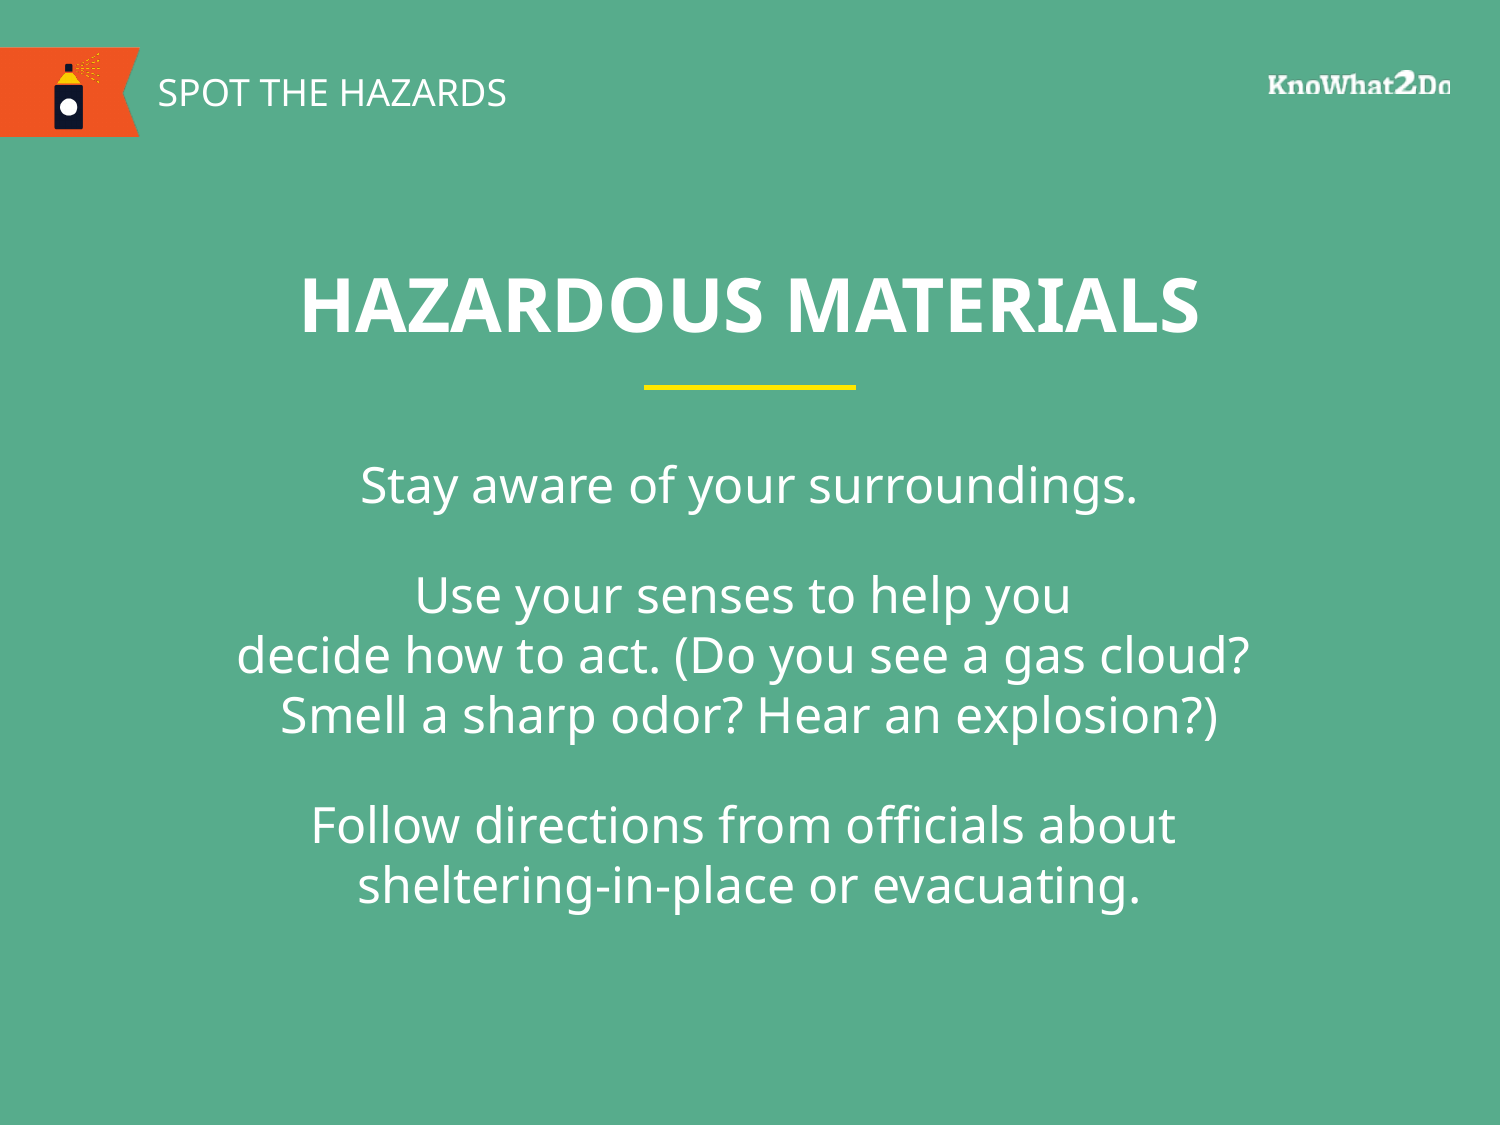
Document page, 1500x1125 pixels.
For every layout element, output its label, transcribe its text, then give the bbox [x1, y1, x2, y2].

list Stay aware of your surroundings. Use your senses to help you decide how to act. (Do you see a gas cloud? Smell a sharp odor? Hear an explosion?) Follow directions from officials about sheltering-in-place or evacuating. [178, 445, 1322, 925]
list HAZARDOUS MATERIALS [112, 249, 1388, 325]
list SPOT THE HAZARDS [139, 60, 525, 104]
picture [20, 21, 134, 163]
picture [1268, 70, 1450, 94]
